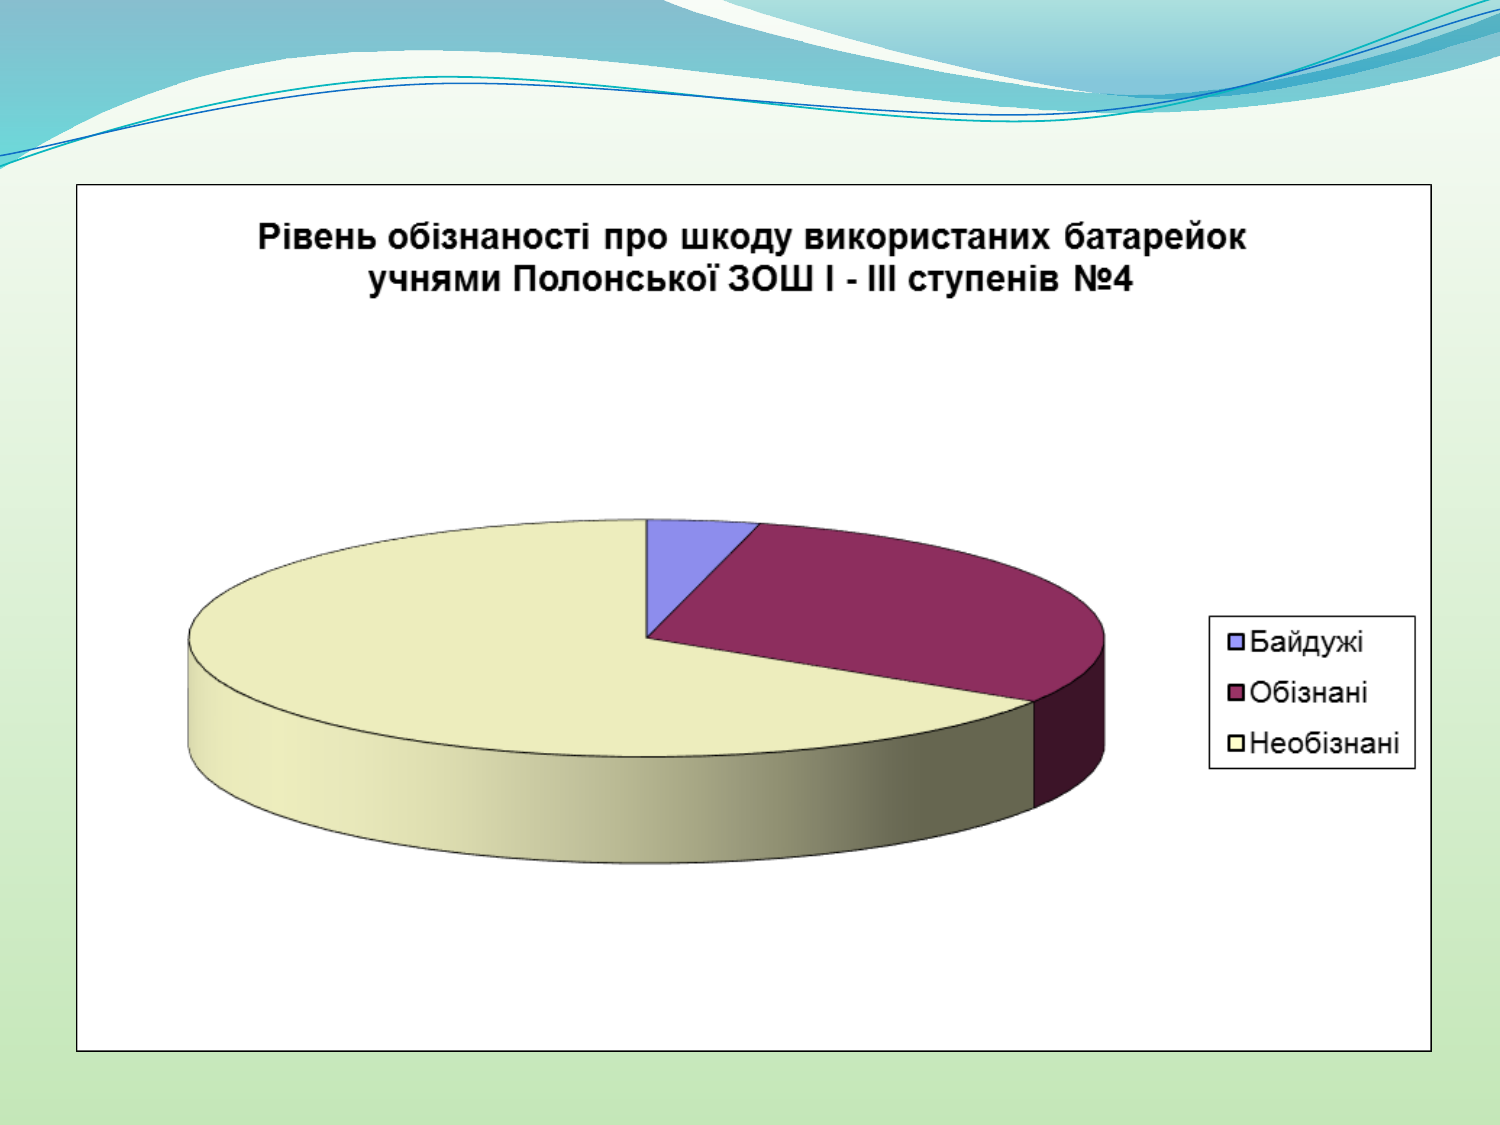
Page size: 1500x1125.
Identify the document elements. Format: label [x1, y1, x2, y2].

picture [76, 184, 1432, 1052]
